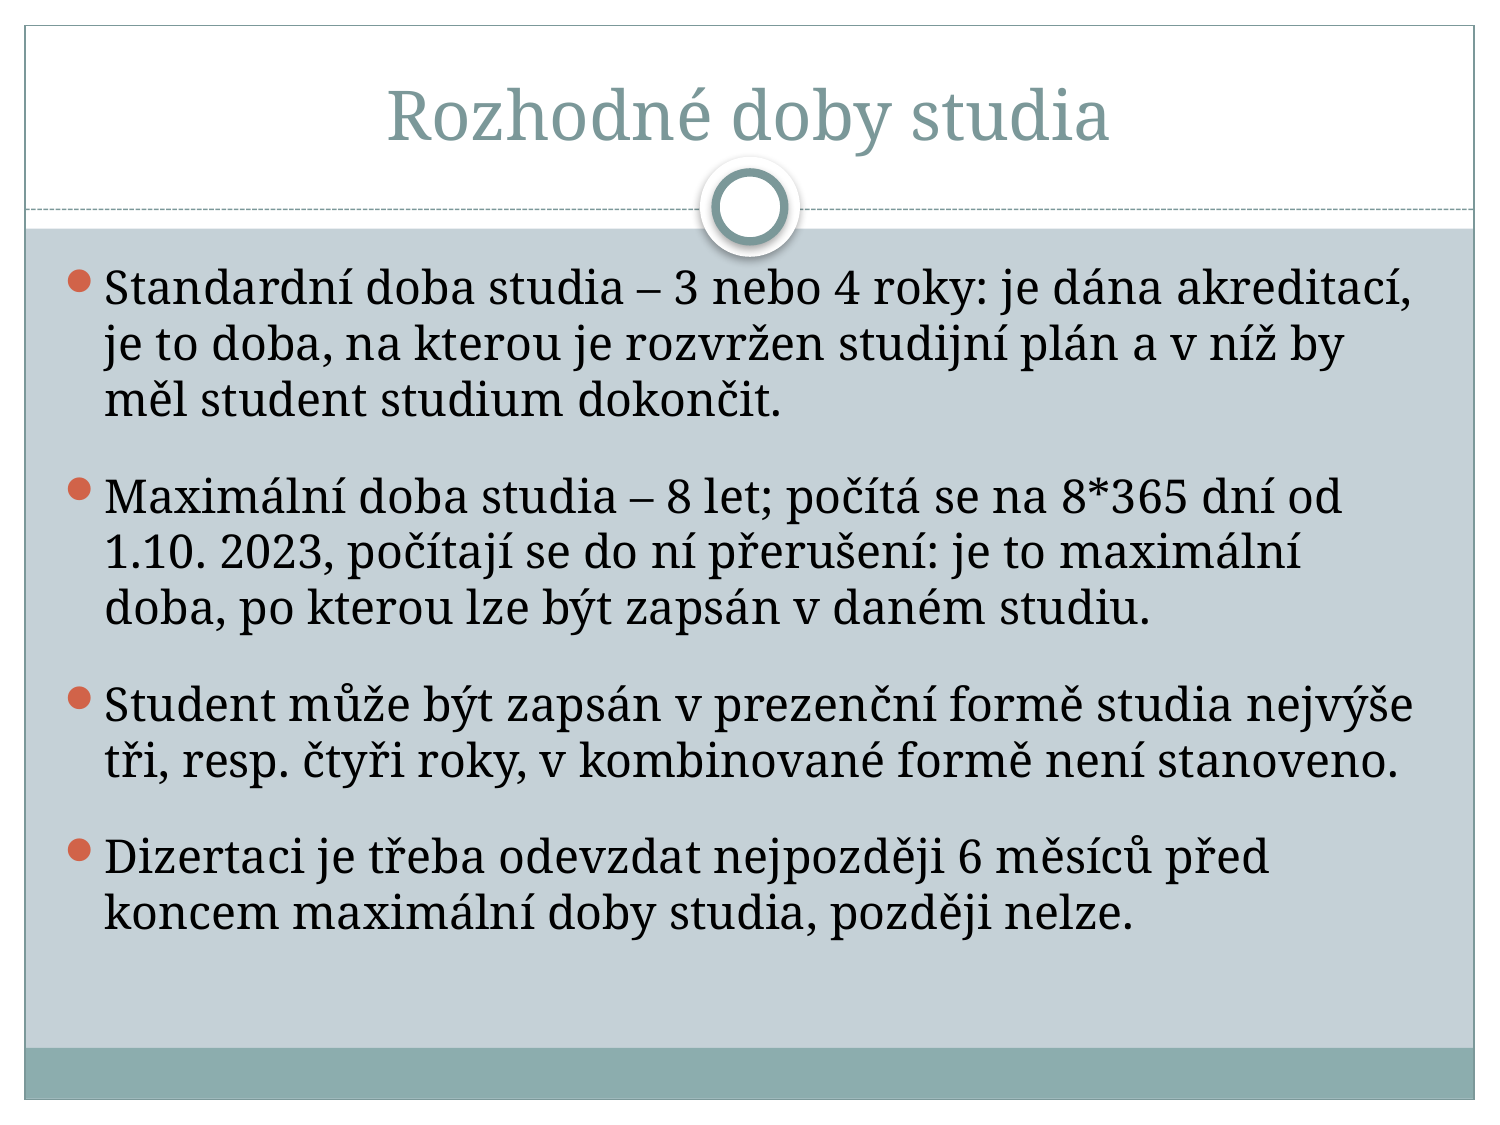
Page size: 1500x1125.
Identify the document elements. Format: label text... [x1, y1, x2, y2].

list Standardní doba studia – 3 nebo 4 roky: je dána akreditací, je to doba, na kterou je rozvržen studijní plán a v níž by měl student studium dokončit. Maximální doba studia – 8 let; počítá se na 8*365 dní od 1.10. 2023, počítají se do ní přerušení: je to maximální doba, po kterou lze být zapsán v daném studiu. Student může být zapsán v prezenční formě studia nejvýše tři, resp. čtyři roky, v kombinované formě není stanoveno. Dizertaci je třeba odevzdat nejpozději 6 měsíců před koncem maximální doby studia, později nelze. [49, 250, 1445, 1001]
title Rozhodné doby studia [49, 37, 1450, 162]
